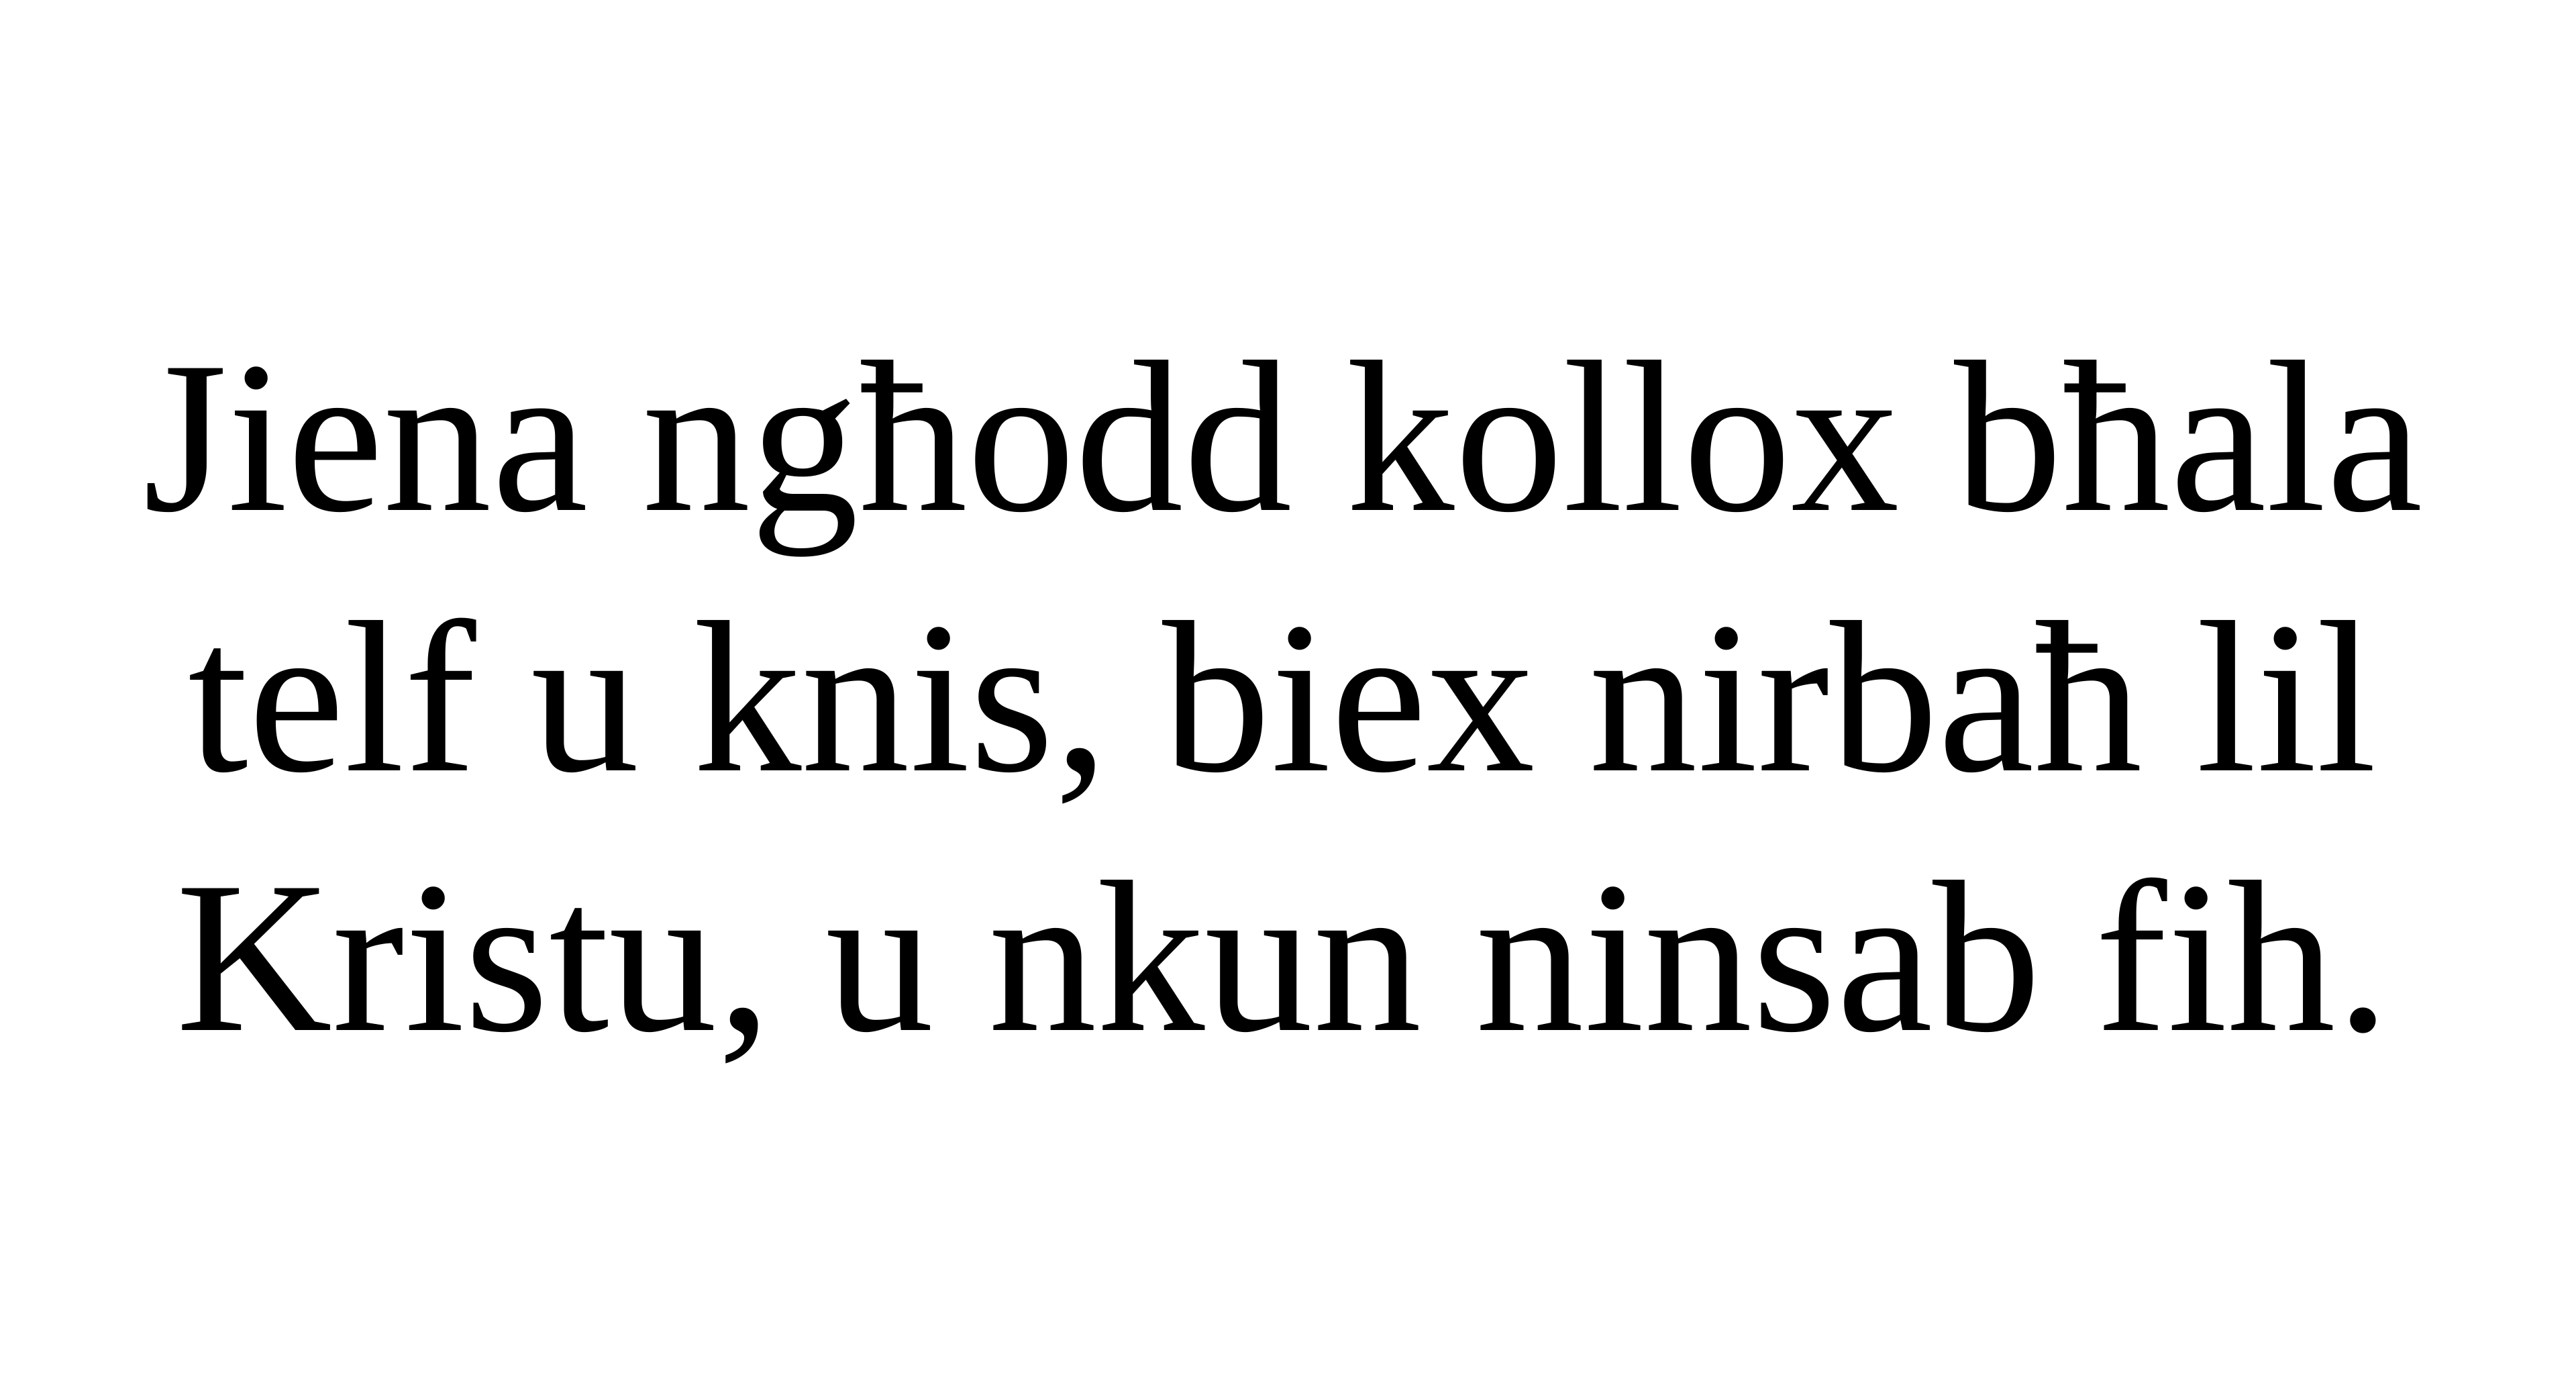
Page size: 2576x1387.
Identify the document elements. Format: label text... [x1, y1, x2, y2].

text_box Jiena ngħodd kollox bħala telf u knis, biex nirbaħ lil Kristu, u nkun ninsab fih. [37, 289, 2530, 1079]
